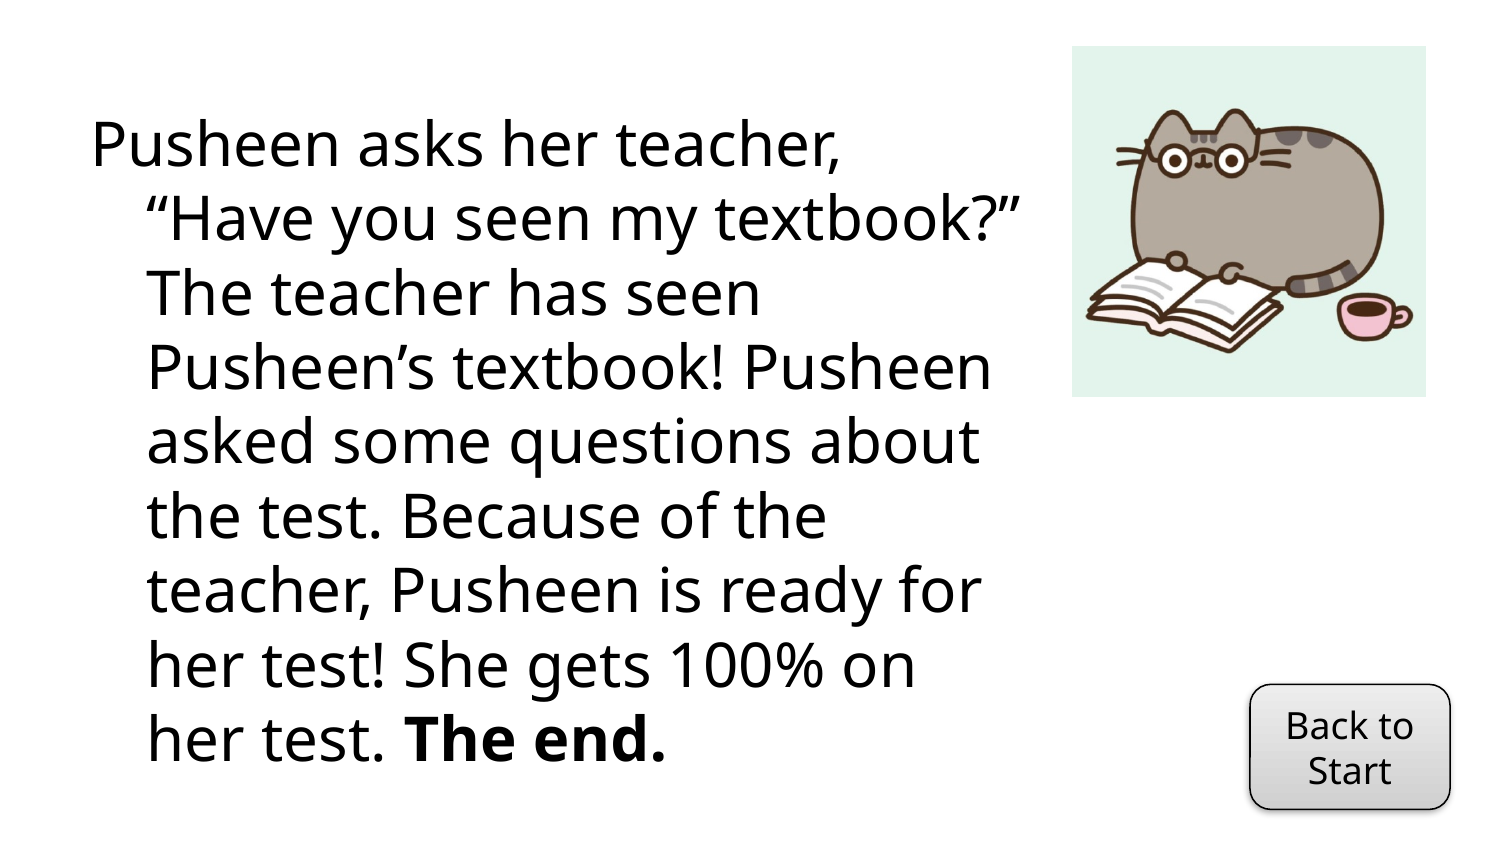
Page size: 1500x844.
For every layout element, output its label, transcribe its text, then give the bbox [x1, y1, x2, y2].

text_box Back to Start [1249, 683, 1451, 811]
list Pusheen asks her teacher, “Have you seen my textbook?” The teacher has seen Pusheen’s textbook! Pusheen asked some questions about the test. Because of the teacher, Pusheen is ready for her test! She gets 100% on her test. The end. [75, 96, 1038, 810]
picture [1071, 46, 1426, 398]
